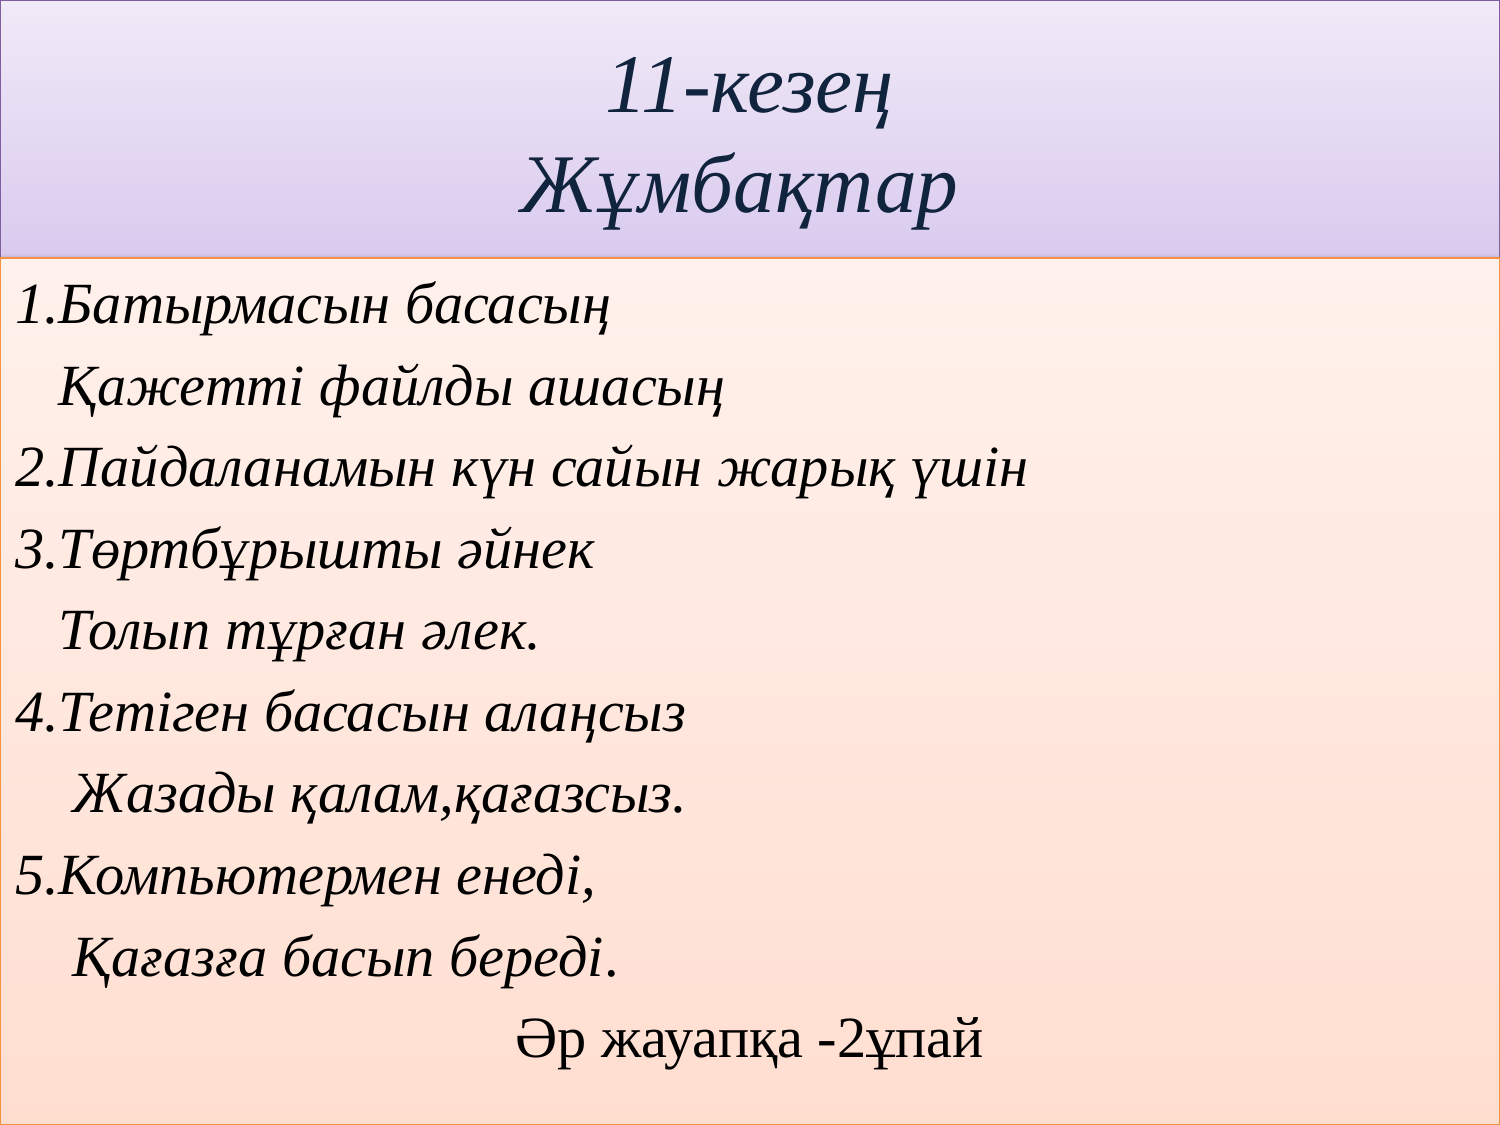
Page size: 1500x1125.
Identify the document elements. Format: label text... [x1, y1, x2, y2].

subtitle 1.Батырмасын басасың Қажетті файлды ашасың 2.Пайдаланамын күн сайын жарық үшін 3.Төртбұрышты әйнек Толып тұрған әлек. 4.Тетіген басасын алаңсыз Жазады қалам,қағазсыз. 5.Компьютермен енеді, Қағазға басып береді. Әр жауапқа -2ұпай [0, 257, 1500, 1125]
title 11-кезең Жұмбақтар [0, 0, 1500, 256]
